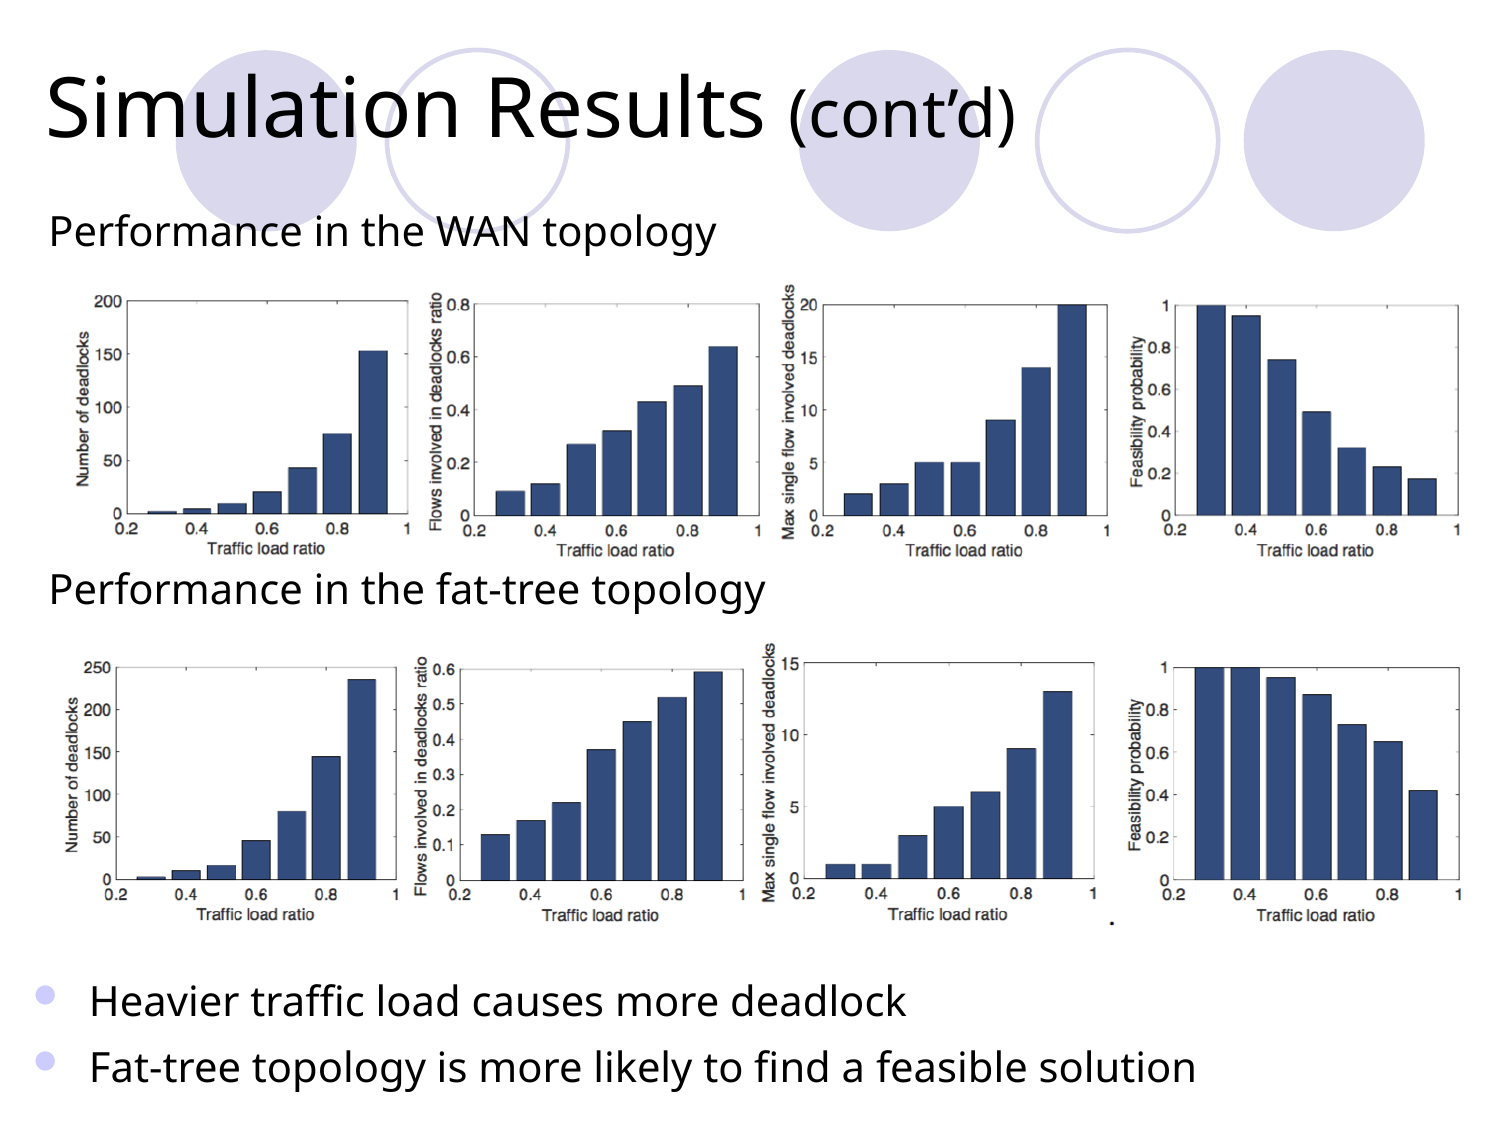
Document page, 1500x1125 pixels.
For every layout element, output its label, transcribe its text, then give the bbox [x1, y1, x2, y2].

text_box Performance in the WAN topology [33, 197, 872, 263]
picture [73, 281, 1462, 558]
title Simulation Results (cont’d) [30, 10, 1493, 198]
text_box Performance in the fat-tree topology [33, 555, 884, 621]
list Heavier traffic load causes more deadlock Fat-tree topology is more likely to find a feasible solution [18, 966, 1462, 1088]
picture [61, 642, 1462, 927]
